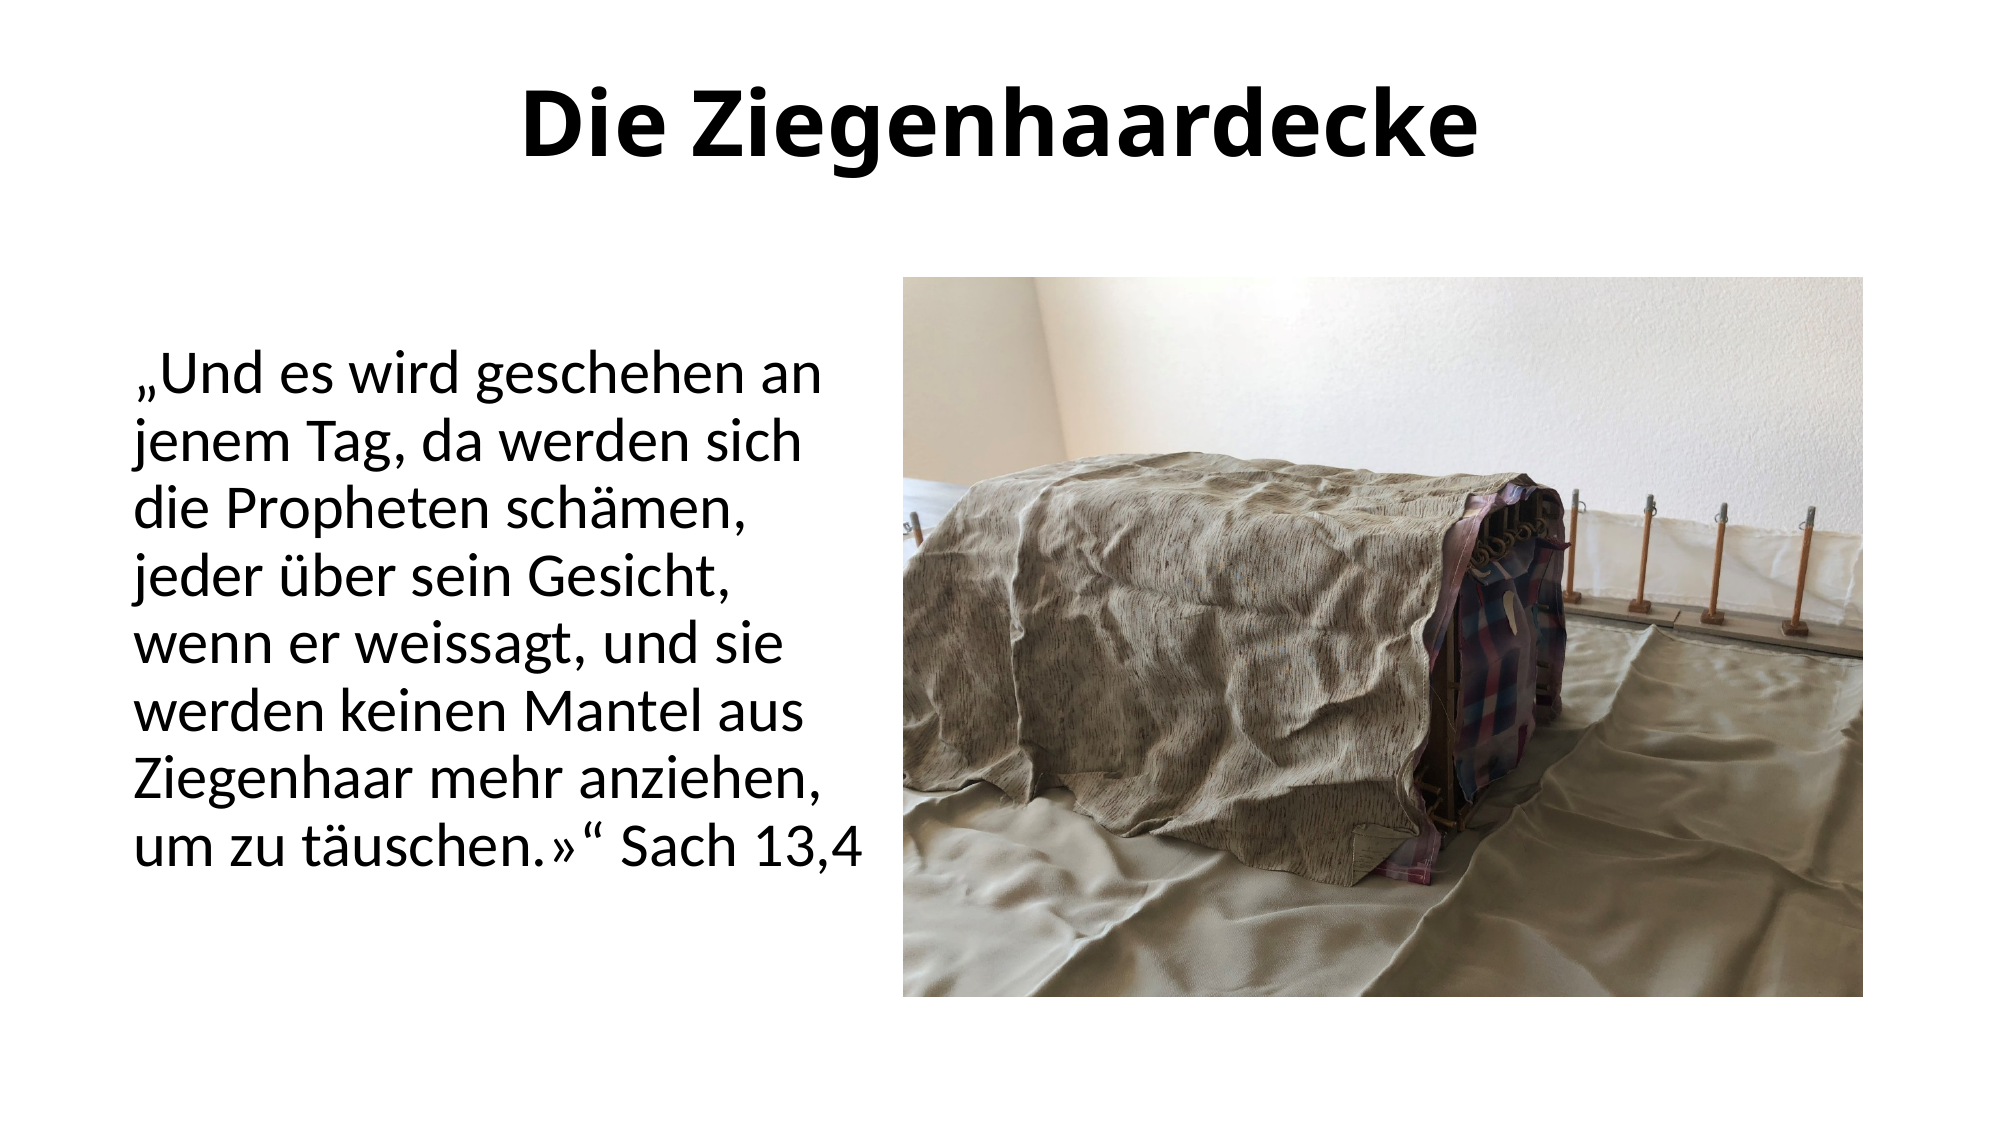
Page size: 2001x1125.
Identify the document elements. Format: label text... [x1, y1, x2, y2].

text_box „Und es wird geschehen an jenem Tag, da werden sich die Propheten schämen, jeder über sein Gesicht, wenn er weissagt, und sie werden keinen Mantel aus Ziegenhaar mehr anziehen, um zu täuschen.»“ Sach 13,4 [118, 332, 894, 941]
picture [903, 277, 1863, 997]
title Die Ziegenhaardecke [137, 59, 1863, 194]
